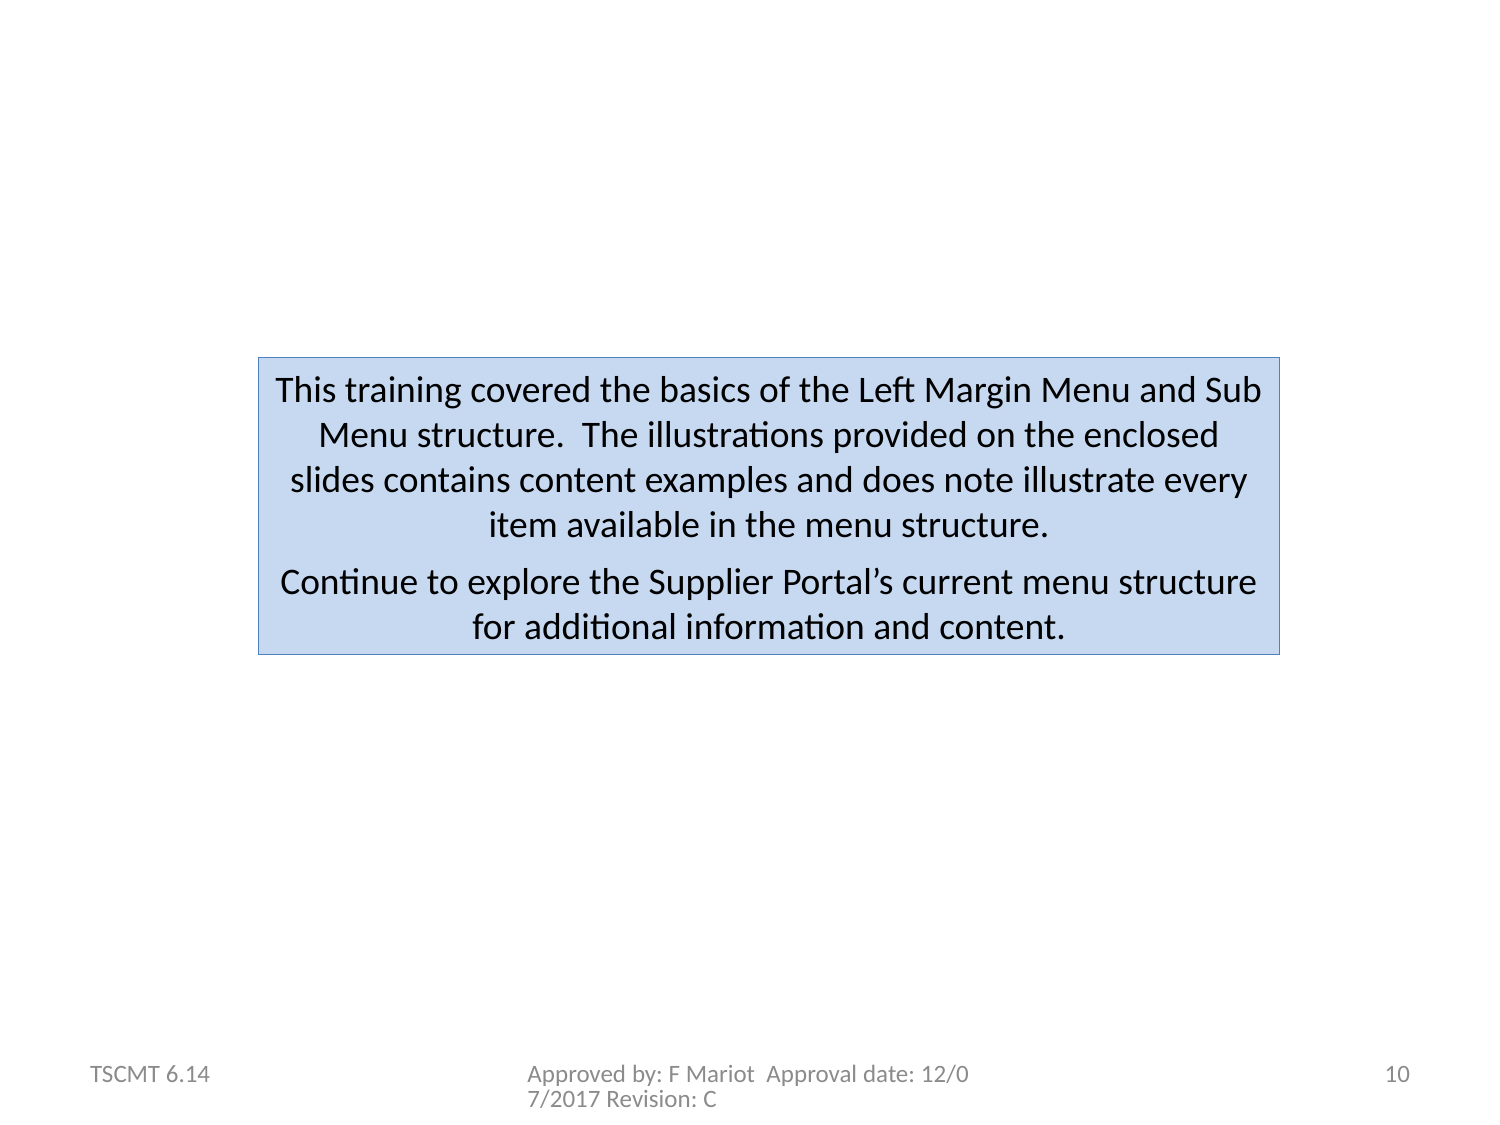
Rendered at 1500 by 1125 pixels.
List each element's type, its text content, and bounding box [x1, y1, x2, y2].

slide_number TSCMT 6.14 [75, 1042, 425, 1103]
slide_number 10 [1074, 1042, 1425, 1103]
text_box This training covered the basics of the Left Margin Menu and Sub Menu structure. The illustrations provided on the enclosed slides contains content examples and does note illustrate every item available in the menu structure. Continue to explore the Supplier Portal’s current menu structure for additional information and content. [258, 357, 1280, 655]
footer Approved by: F Mariot Approval date: 12/07/2017 Revision: C [512, 1042, 988, 1103]
